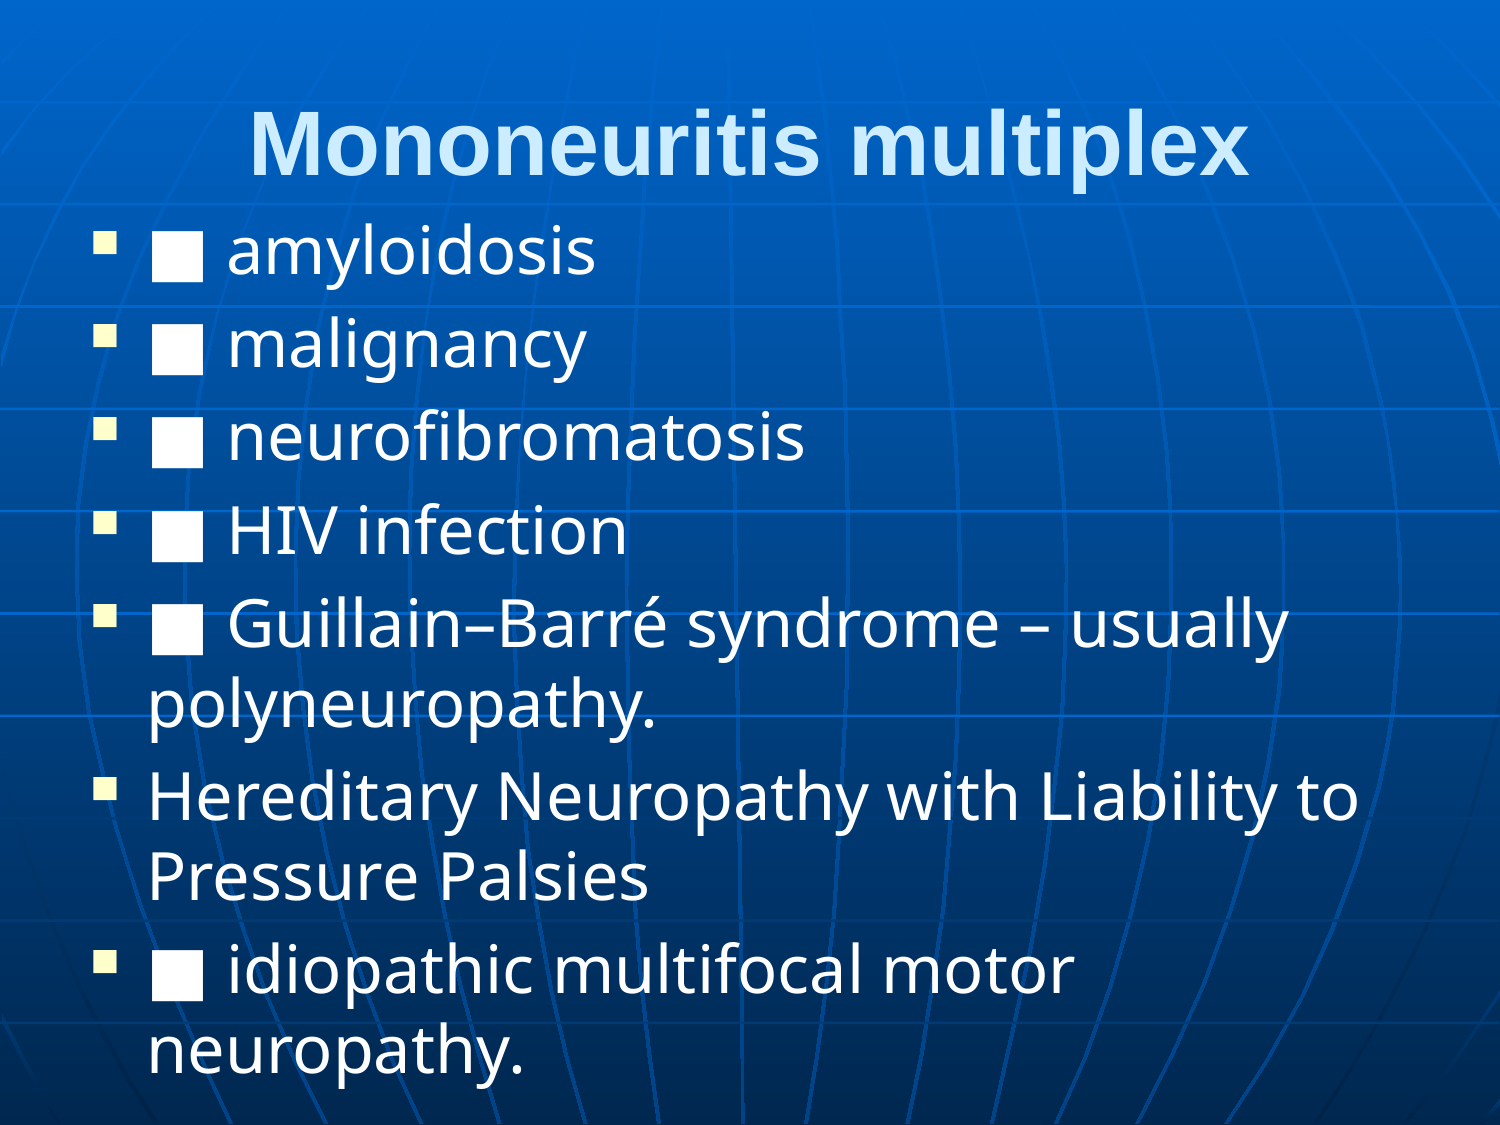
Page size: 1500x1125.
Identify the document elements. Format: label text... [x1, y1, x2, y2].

list ■ amyloidosis ■ malignancy ■ neurofibromatosis ■ HIV infection ■ Guillain–Barré syndrome – usually polyneuropathy. Hereditary Neuropathy with Liability to Pressure Palsies ■ idiopathic multifocal motor neuropathy. [75, 200, 1425, 1006]
title Mononeuritis multiplex [75, 45, 1425, 200]
